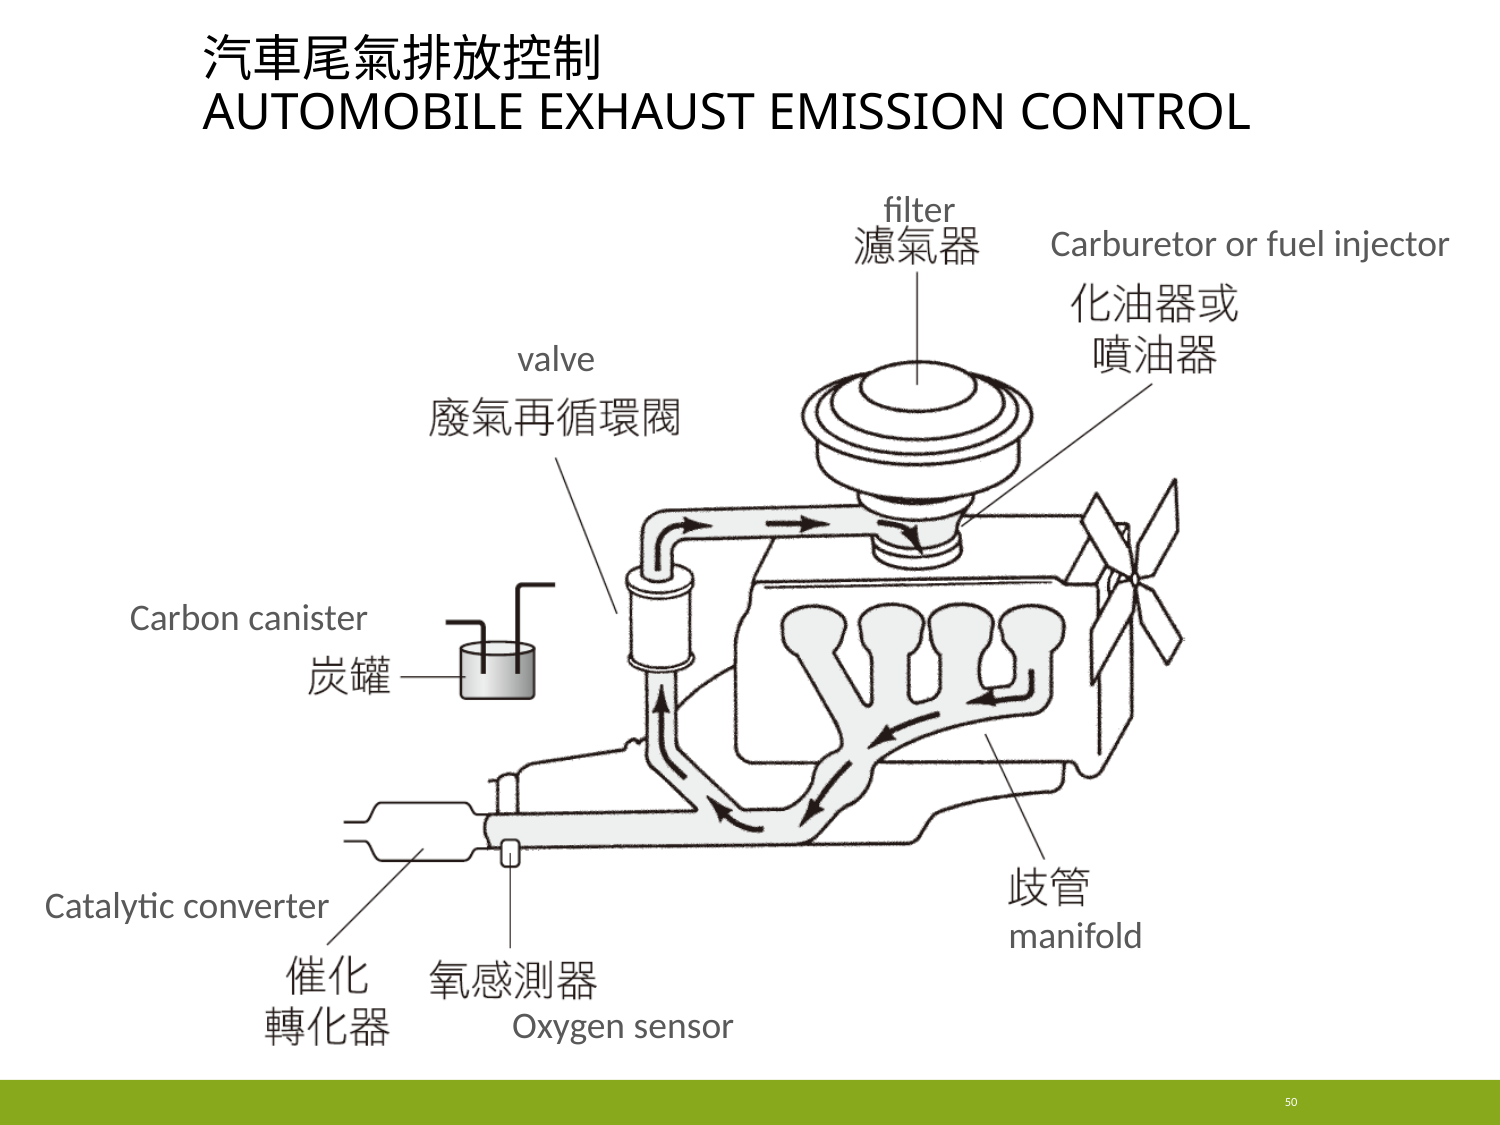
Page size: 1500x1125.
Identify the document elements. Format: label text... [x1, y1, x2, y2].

text_box Catalytic converter [30, 873, 249, 934]
slide_number 50 [1217, 1082, 1313, 1121]
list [249, 208, 1251, 1056]
text_box Carburetor or fuel injector [1251, 211, 1466, 271]
text_box Carbon canister [115, 585, 249, 646]
title 汽車尾氣排放控制 Automobile exhaust emission control [187, 50, 1313, 149]
text_box filter [868, 177, 971, 208]
